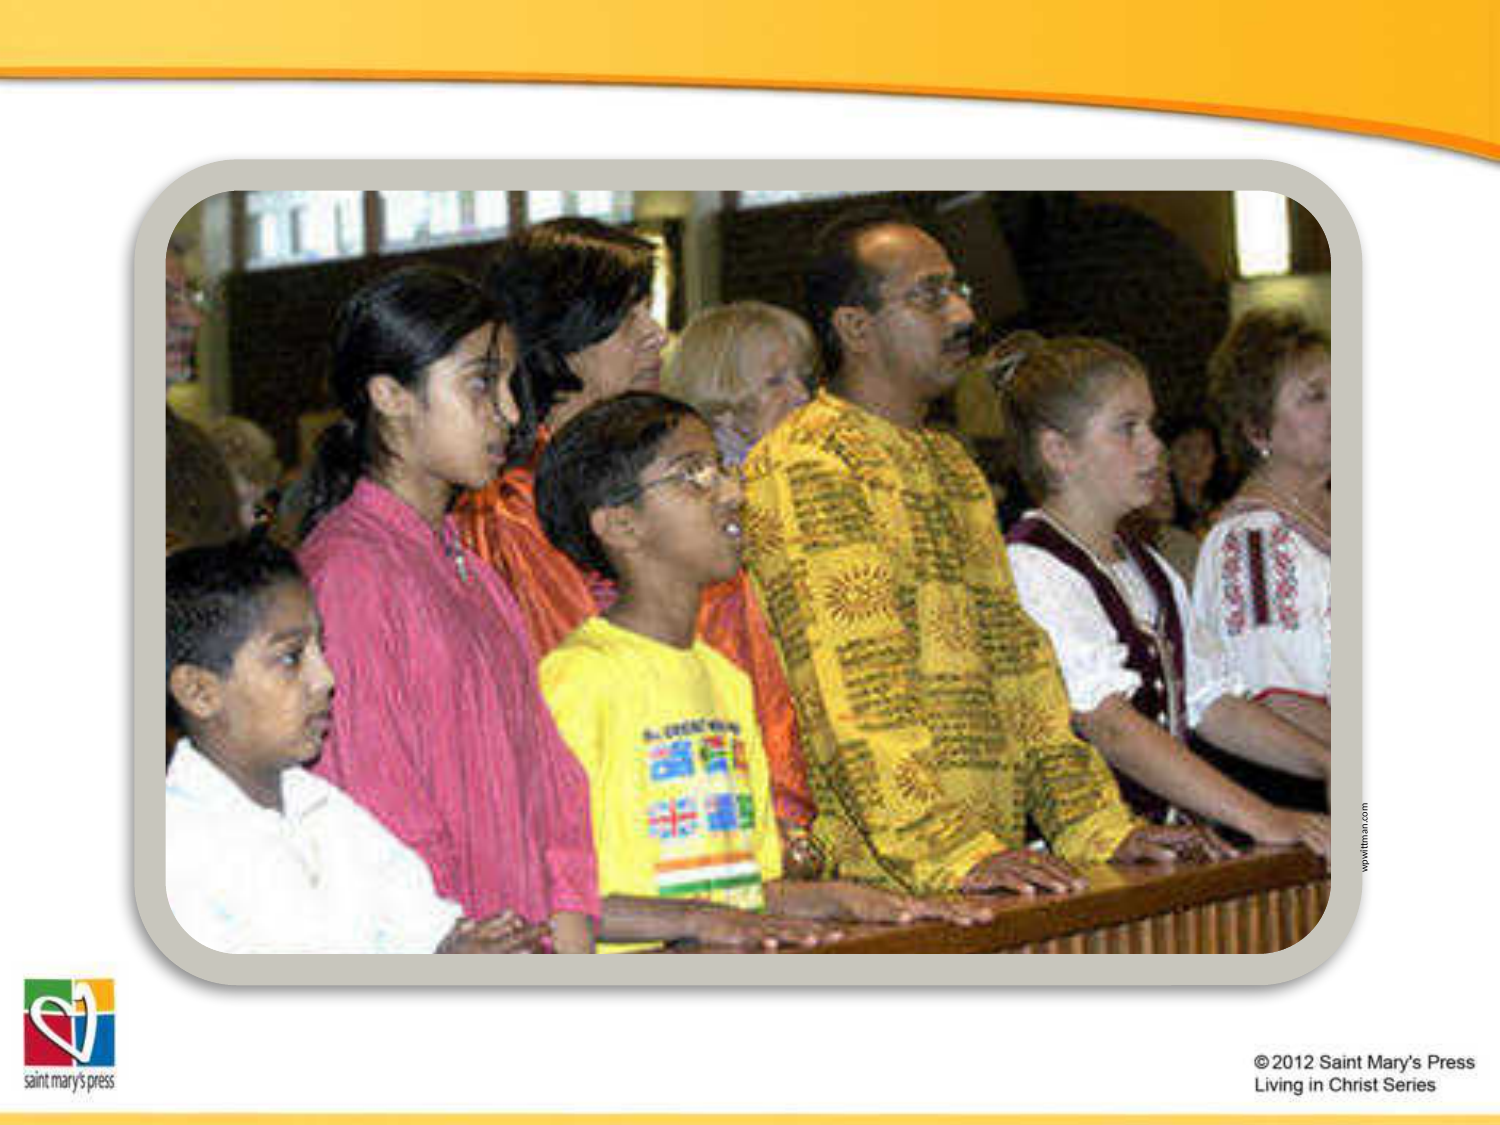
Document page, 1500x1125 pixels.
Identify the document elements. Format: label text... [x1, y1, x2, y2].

picture [0, 0, 1500, 1125]
text_box wpwittman.com [1351, 625, 1378, 888]
